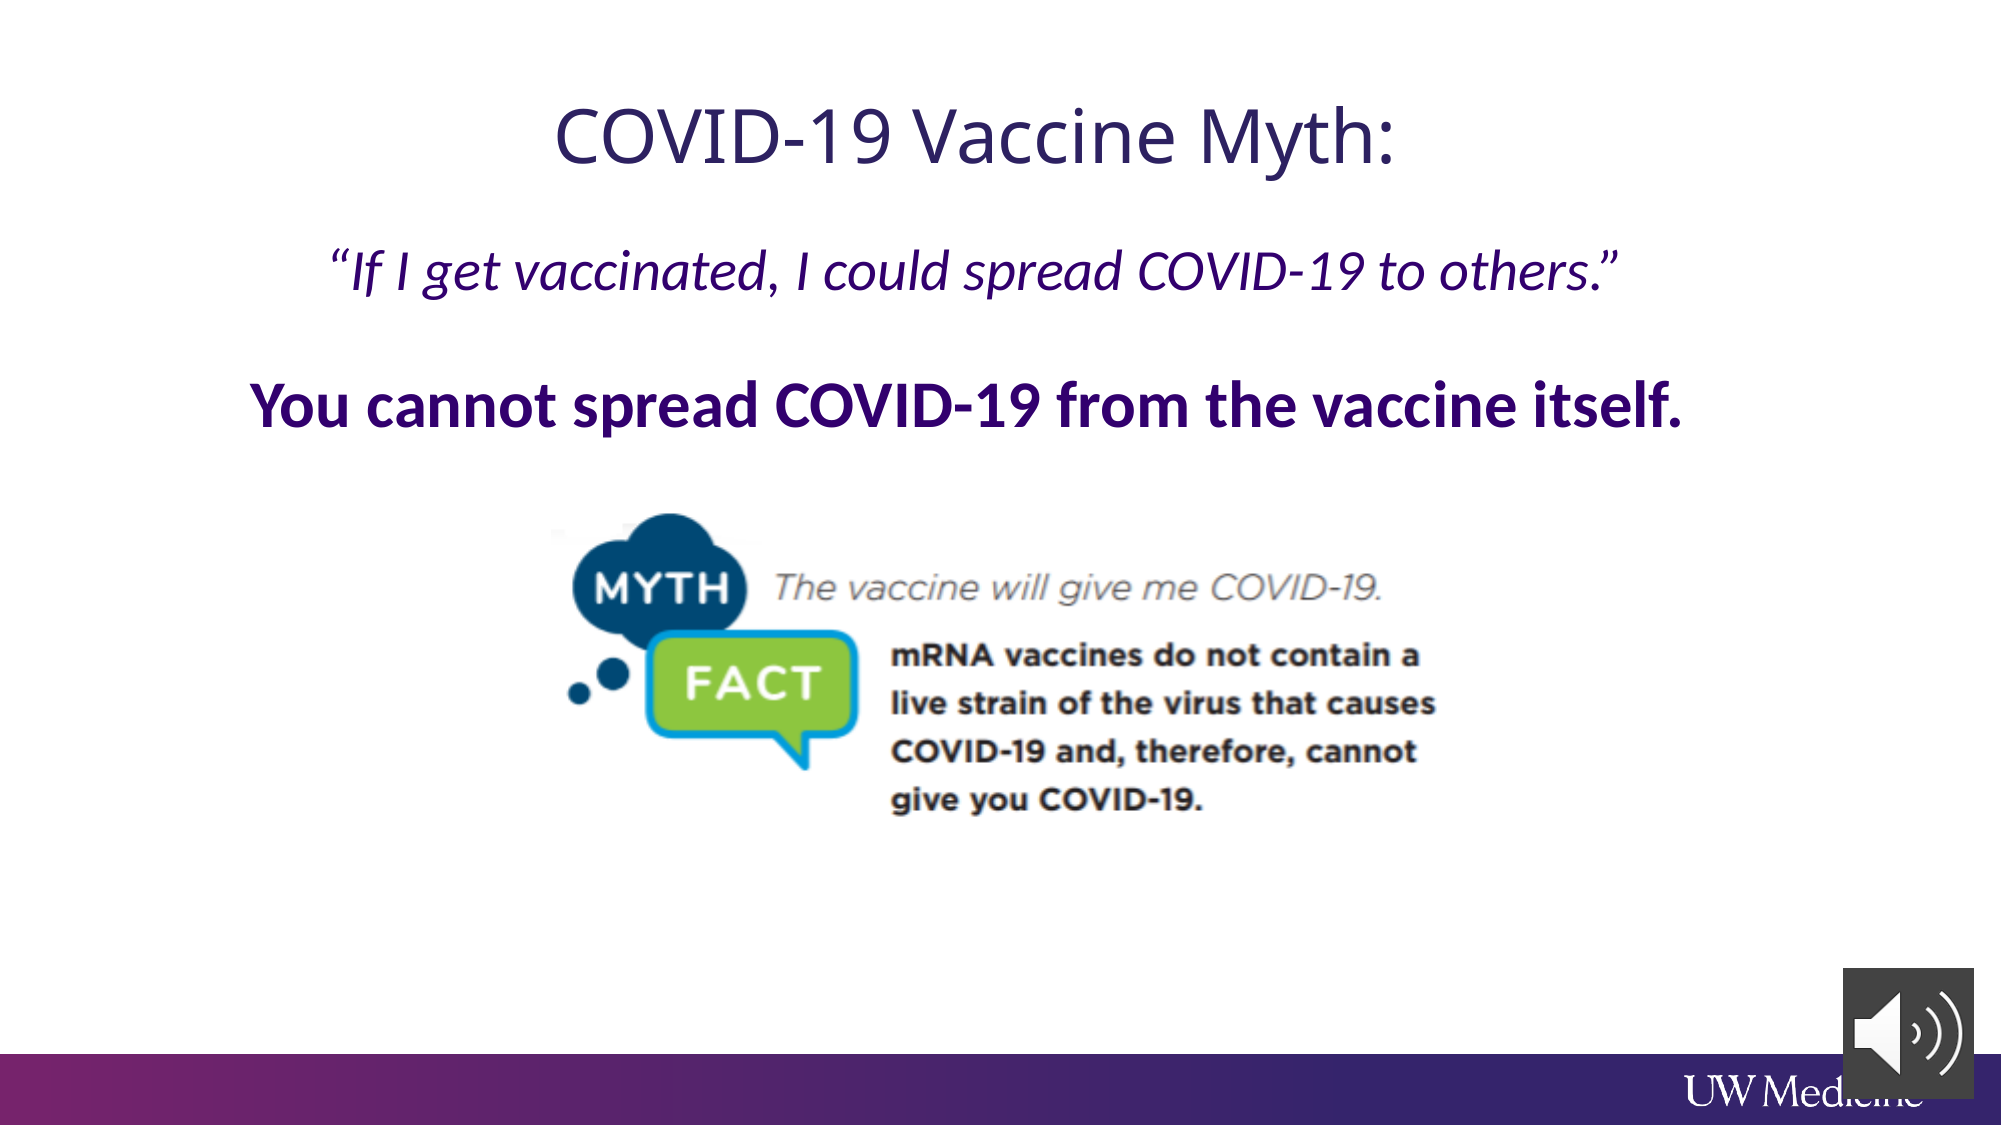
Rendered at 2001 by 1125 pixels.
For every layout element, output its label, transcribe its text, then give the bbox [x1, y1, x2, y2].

text_box You cannot spread COVID-19 from the vaccine itself. [135, 352, 1816, 448]
title COVID-19 Vaccine Myth: [112, 30, 1838, 249]
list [551, 510, 1449, 821]
text_box “If I get vaccinated, I could spread COVID-19 to others.” [261, 224, 1690, 310]
picture [1684, 966, 1975, 1107]
